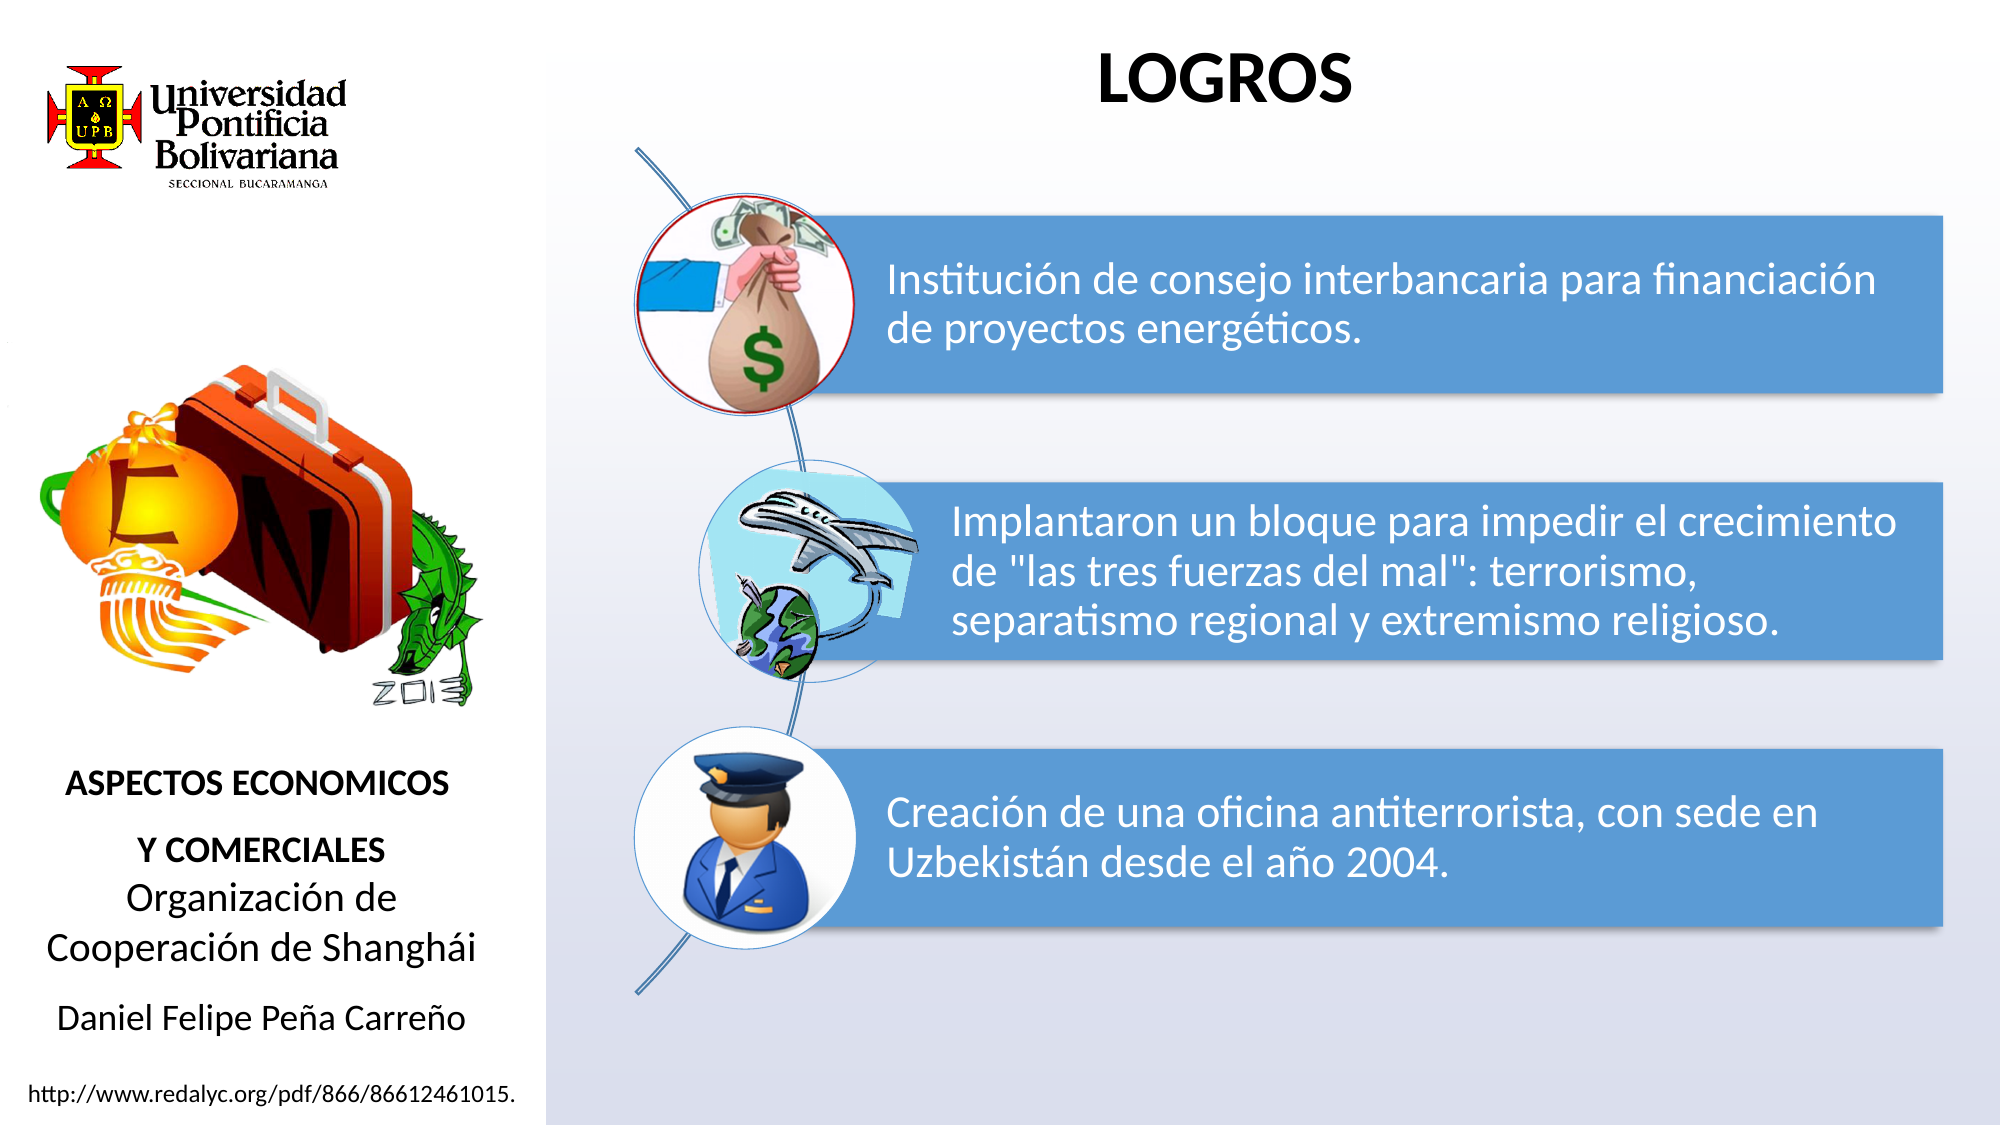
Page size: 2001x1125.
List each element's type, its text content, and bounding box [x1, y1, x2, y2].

picture [47, 66, 346, 188]
text_box http://www.redalyc.org/pdf/866/86612461015. [13, 1070, 532, 1116]
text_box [621, 126, 1956, 1016]
text_box ASPECTOS ECONOMICOS Y COMERCIALES Organización de Cooperación de Shanghái Daniel Felipe Peña Carreño [7, 728, 516, 1046]
picture [7, 342, 516, 728]
picture [546, 0, 2000, 1125]
